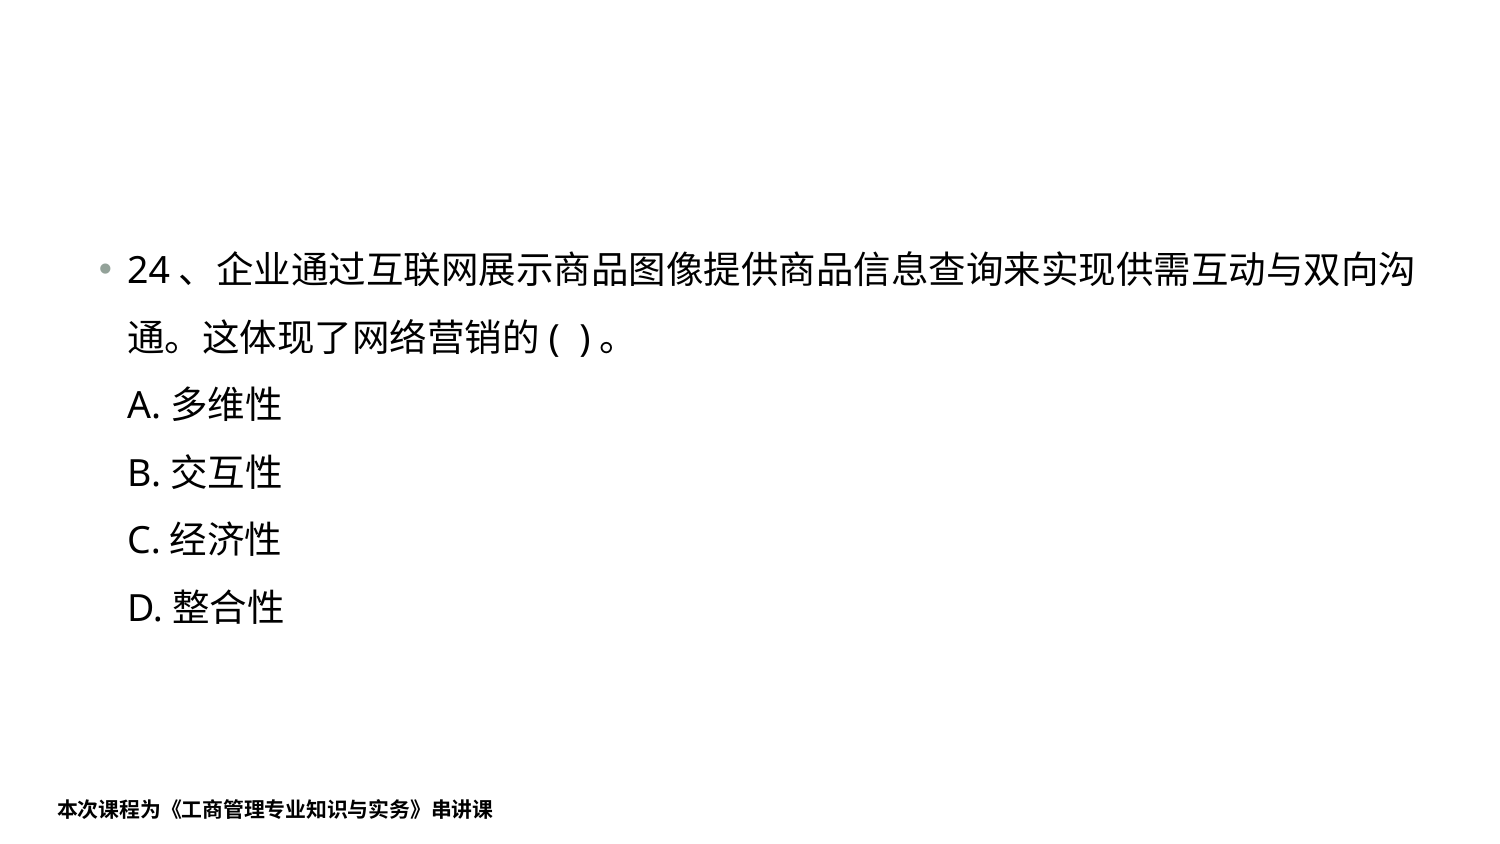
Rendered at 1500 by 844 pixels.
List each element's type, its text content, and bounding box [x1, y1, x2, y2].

list 24、企业通过互联网展示商品图像提供商品信息查询来实现供需互动与双向沟通。这体现了网络营销的( )。 A.多维性 B.交互性 C.经济性 D.整合性 [69, 152, 1455, 795]
